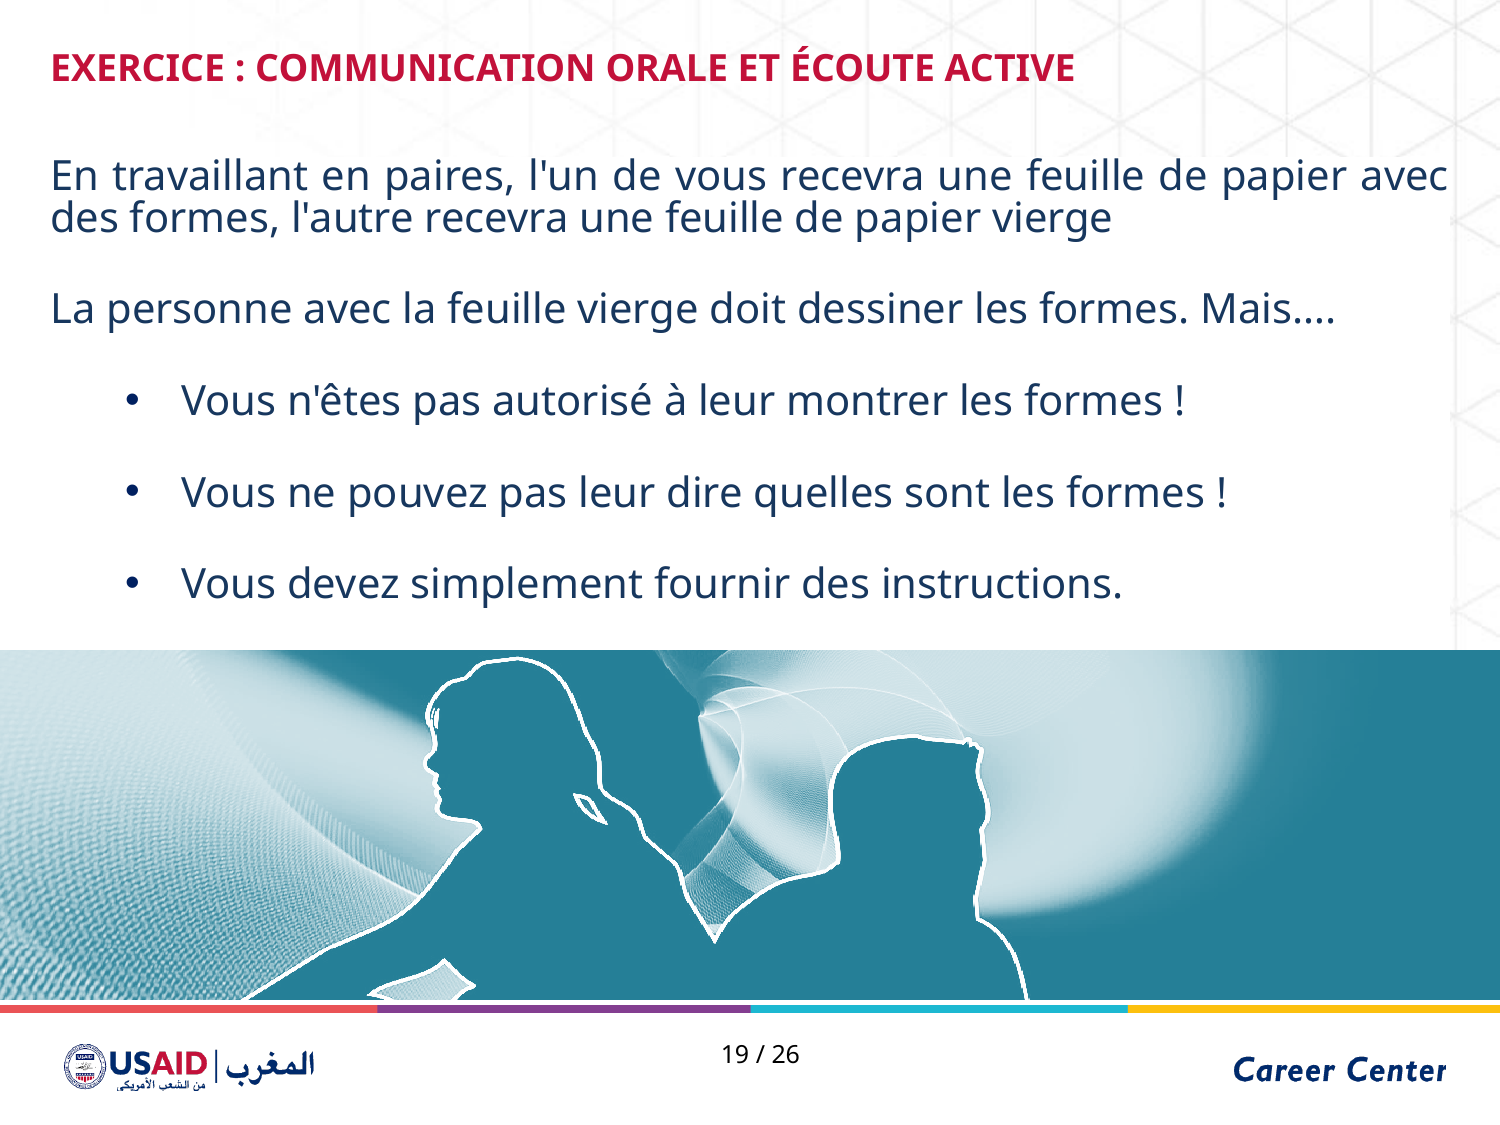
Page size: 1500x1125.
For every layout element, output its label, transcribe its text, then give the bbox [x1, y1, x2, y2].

picture [0, 0, 1500, 1091]
text_box 19 / 26 [656, 1031, 865, 1080]
text_box En travaillant en paires, l'un de vous recevra une feuille de papier avec des formes, l'autre recevra une feuille de papier vierge La personne avec la feuille vierge doit dessiner les formes. Mais…. Vous n'êtes pas autorisé à leur montrer les formes ! Vous ne pouvez pas leur dire quelles sont les formes ! Vous devez simplement fournir des instructions. [49, 157, 1450, 648]
title EXERCICE : COMMUNICATION ORALE ET ÉCOUTE ACTIVE [50, 43, 1450, 157]
